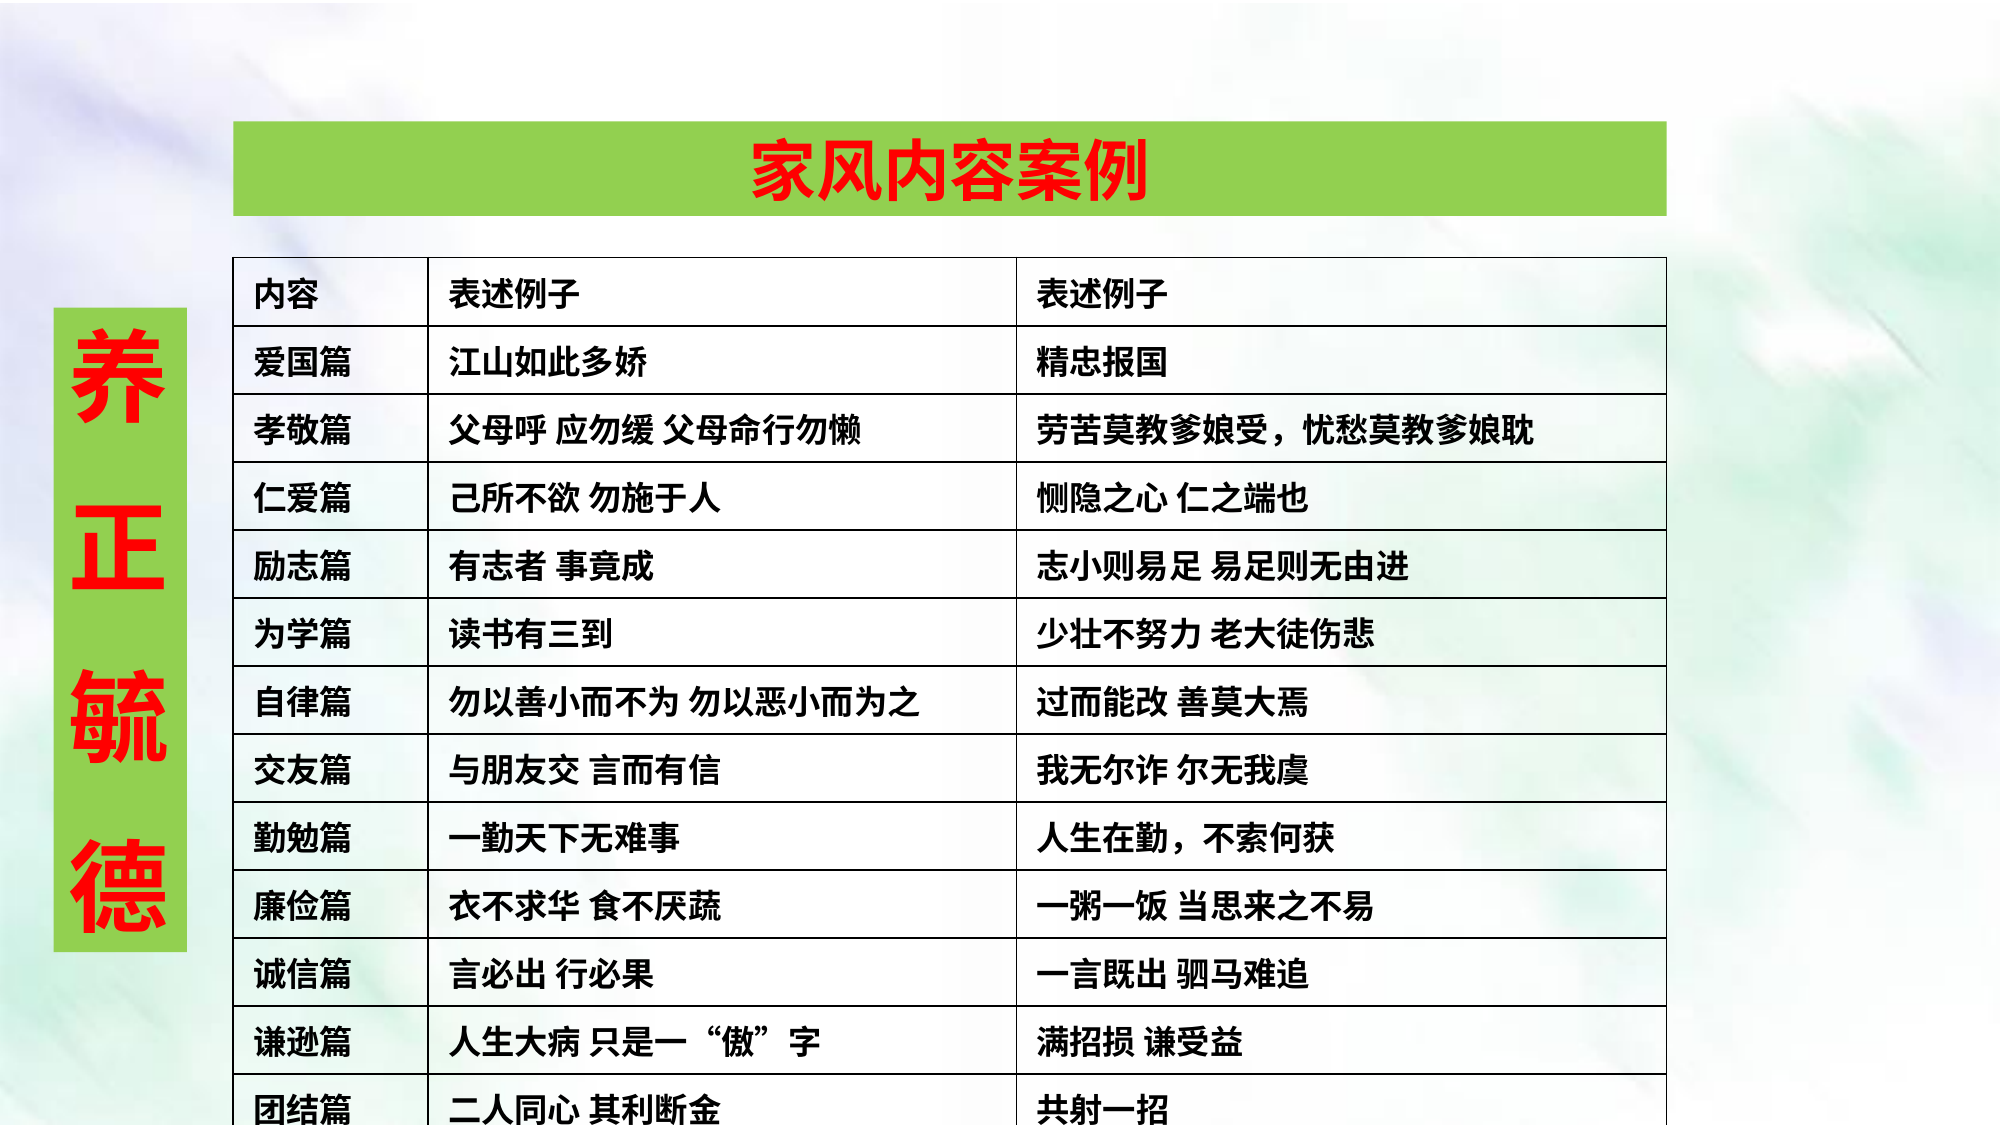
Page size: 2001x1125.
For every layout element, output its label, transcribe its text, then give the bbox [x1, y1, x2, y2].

table_cell 一勤天下无难事 [429, 803, 1016, 869]
table_cell 一粥一饭 当思来之不易 [1017, 871, 1666, 937]
table_header 表述例子 [429, 258, 1016, 325]
table_cell 自律篇 [234, 667, 427, 733]
table_cell 廉俭篇 [234, 871, 427, 937]
table_cell 孝敬篇 [234, 395, 427, 461]
table_cell 仁爱篇 [234, 463, 427, 529]
table_header 表述例子 [1017, 258, 1666, 325]
table_cell 江山如此多娇 [429, 327, 1016, 393]
table_cell 勤勉篇 [234, 803, 427, 869]
table_cell 己所不欲 勿施于人 [429, 463, 1016, 529]
table_cell 过而能改 善莫大焉 [1017, 667, 1666, 733]
table_cell 勿以善小而不为 勿以恶小而为之 [429, 667, 1016, 733]
table_cell 交友篇 [234, 735, 427, 801]
table_cell 共射一招 [1017, 1075, 1666, 1125]
table_cell 劳苦莫教爹娘受，忧愁莫教爹娘耽 [1017, 395, 1666, 461]
table_cell 人生在勤，不索何获 [1017, 803, 1666, 869]
table_cell 精忠报国 [1017, 327, 1666, 393]
table_cell 二人同心 其利断金 [429, 1075, 1016, 1125]
table_cell 父母呼 应勿缓 父母命行勿懒 [429, 395, 1016, 461]
table_cell 人生大病 只是一“傲”字 [429, 1007, 1016, 1073]
table_cell 衣不求华 食不厌蔬 [429, 871, 1016, 937]
table_header 内容 [234, 258, 427, 325]
table_cell 团结篇 [234, 1075, 427, 1125]
table_cell 言必出 行必果 [429, 939, 1016, 1005]
table_cell 读书有三到 [429, 599, 1016, 665]
table_cell 满招损 谦受益 [1017, 1007, 1666, 1073]
table_cell 有志者 事竟成 [429, 531, 1016, 597]
table_cell 少壮不努力 老大徒伤悲 [1017, 599, 1666, 665]
table_cell 诚信篇 [234, 939, 427, 1005]
table_cell 为学篇 [234, 599, 427, 665]
text_box 养 正 毓 德 [53, 307, 187, 953]
picture [0, 3, 2000, 1125]
text_box 家风内容案例 [233, 121, 1667, 216]
table_cell 我无尔诈 尔无我虞 [1017, 735, 1666, 801]
table_cell 与朋友交 言而有信 [429, 735, 1016, 801]
table_cell 爱国篇 [234, 327, 427, 393]
table_cell 恻隐之心 仁之端也 [1017, 463, 1666, 529]
table_cell 志小则易足 易足则无由进 [1017, 531, 1666, 597]
table_cell 励志篇 [234, 531, 427, 597]
table_cell 一言既出 驷马难追 [1017, 939, 1666, 1005]
table_cell 谦逊篇 [234, 1007, 427, 1073]
